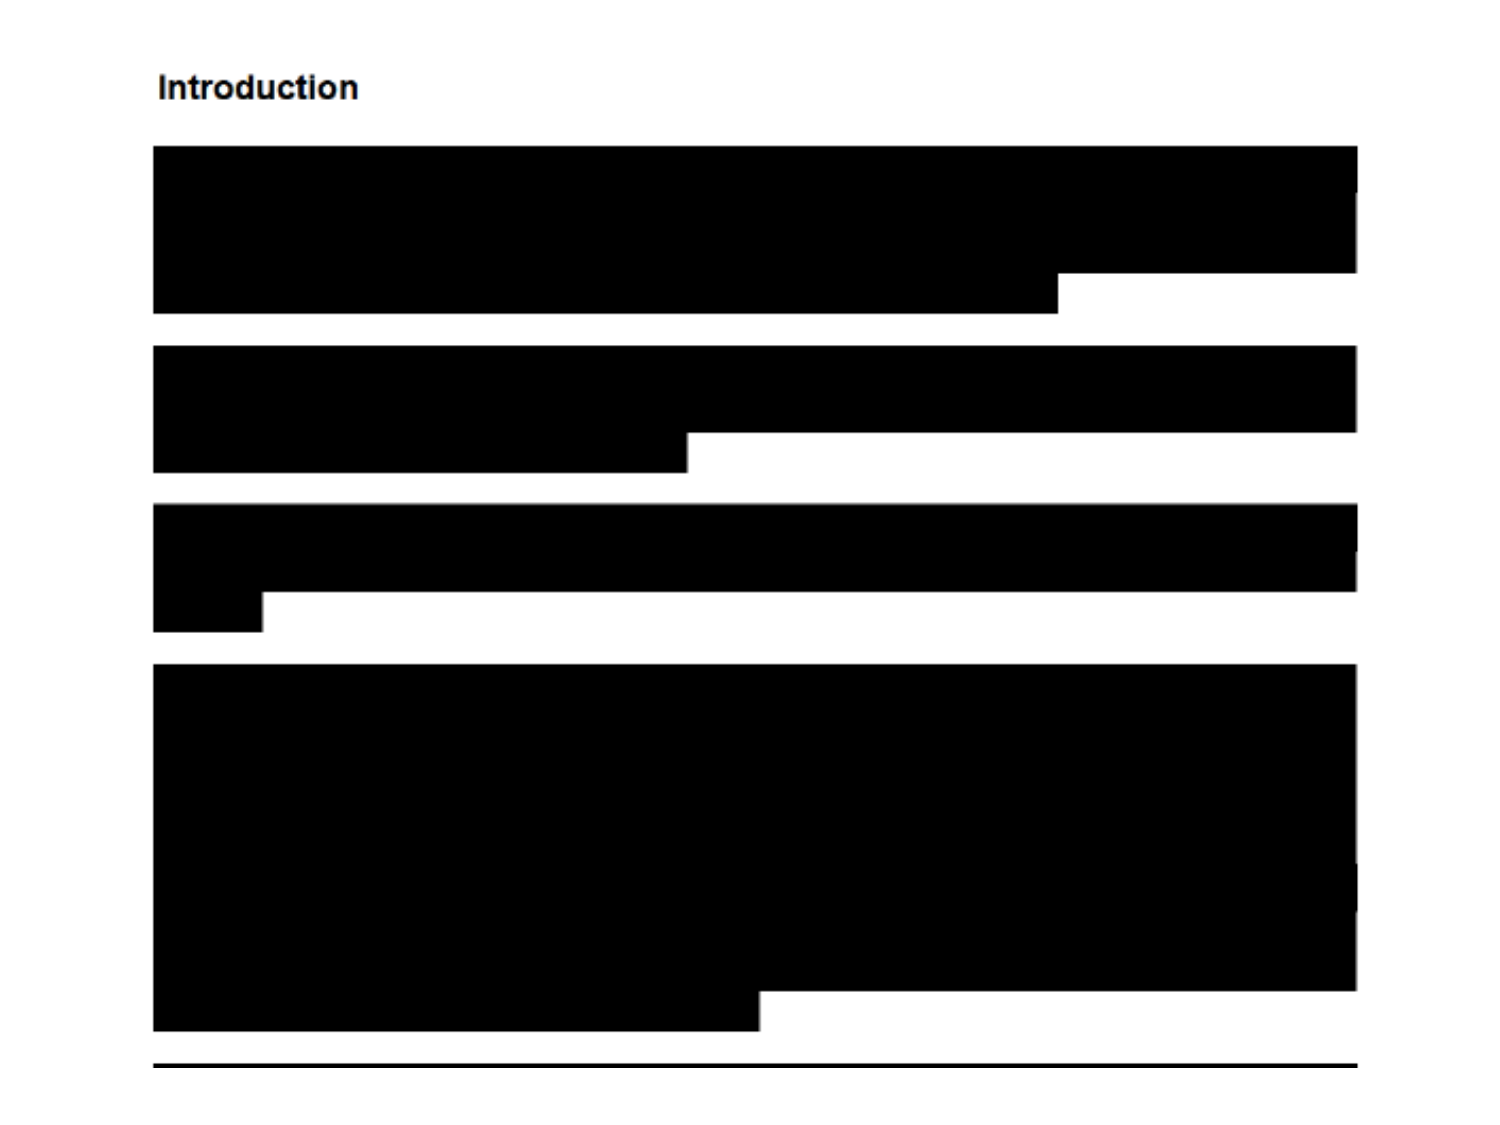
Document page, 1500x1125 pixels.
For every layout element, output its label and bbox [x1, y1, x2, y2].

picture [88, 34, 1427, 1068]
